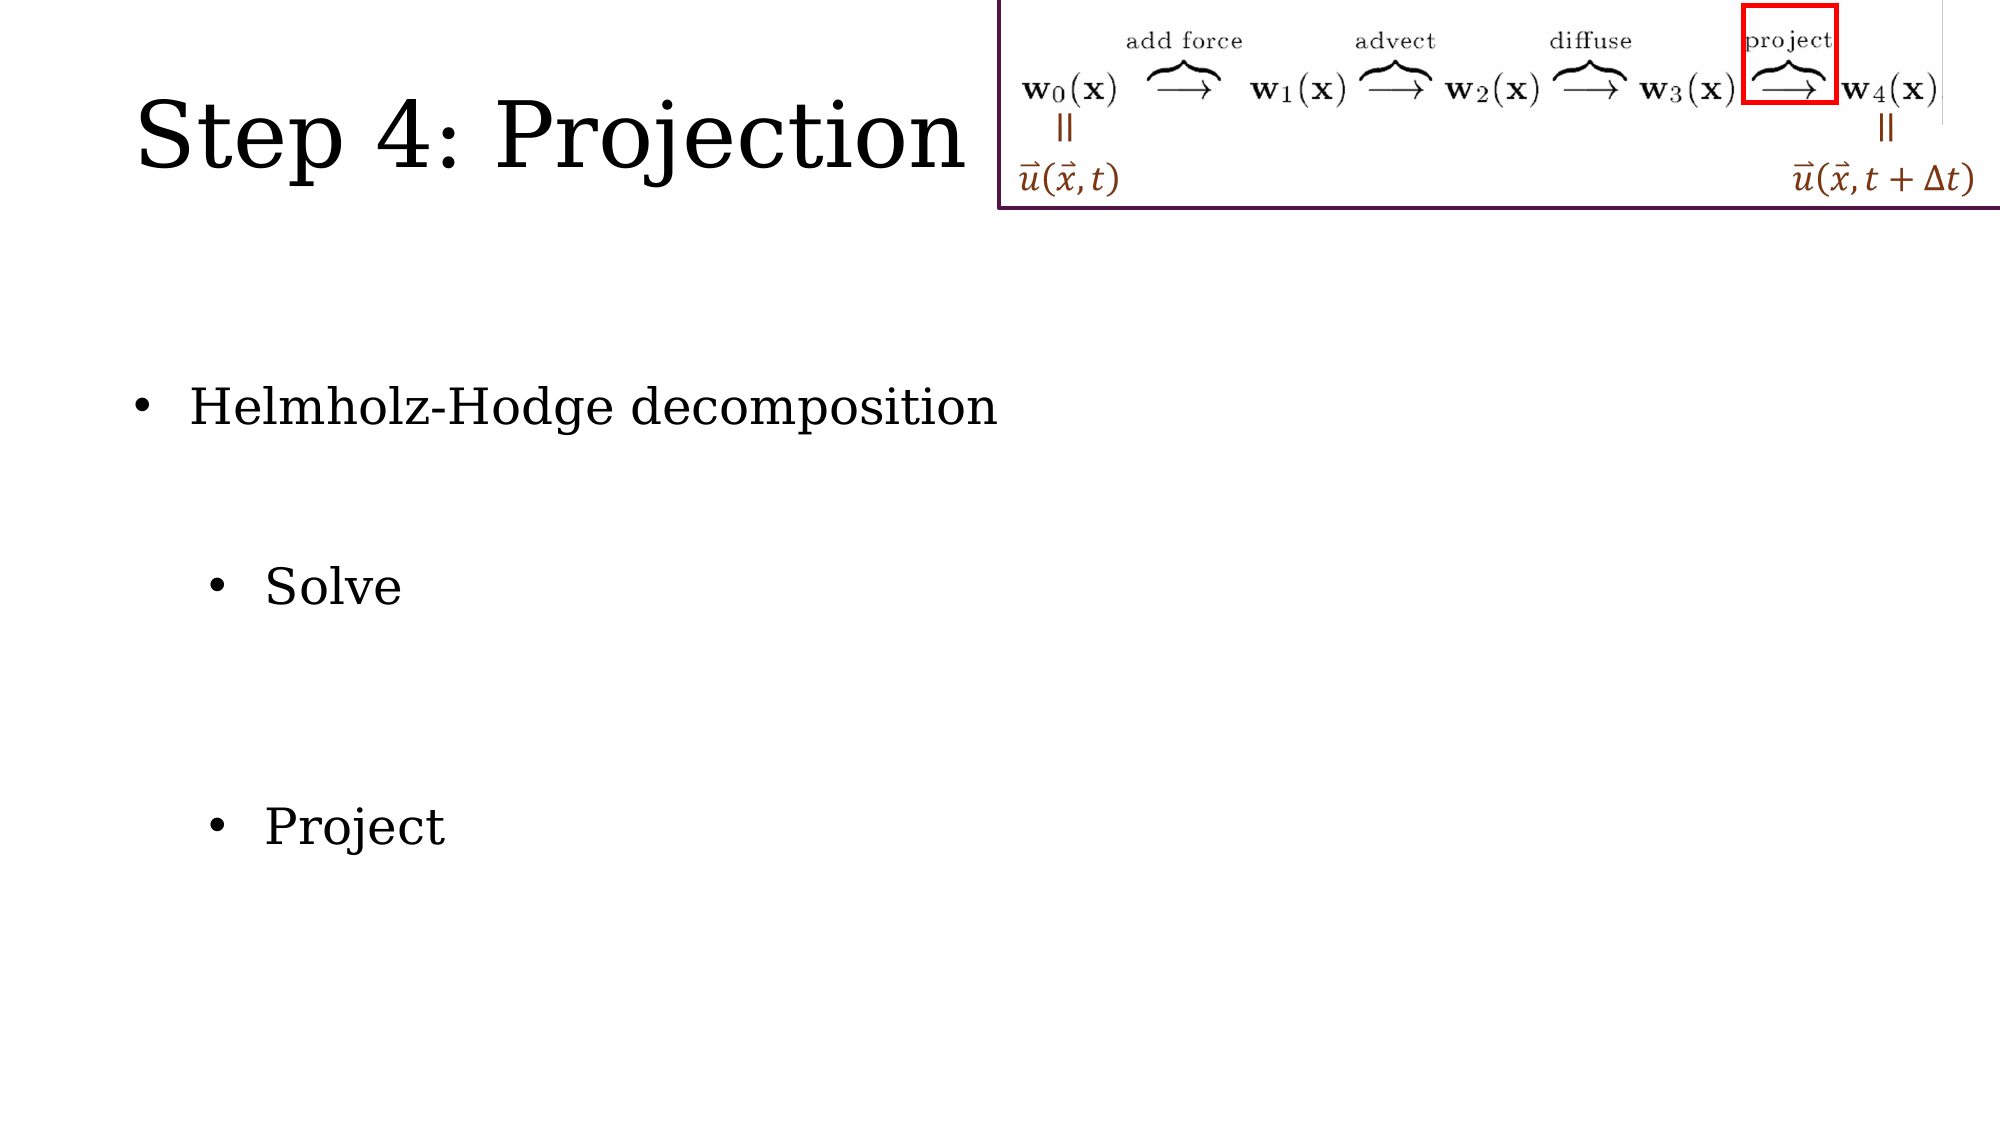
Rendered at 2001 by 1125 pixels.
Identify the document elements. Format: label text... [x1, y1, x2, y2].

title Step 4: Projection [118, 29, 1844, 247]
picture [1000, 0, 2000, 207]
